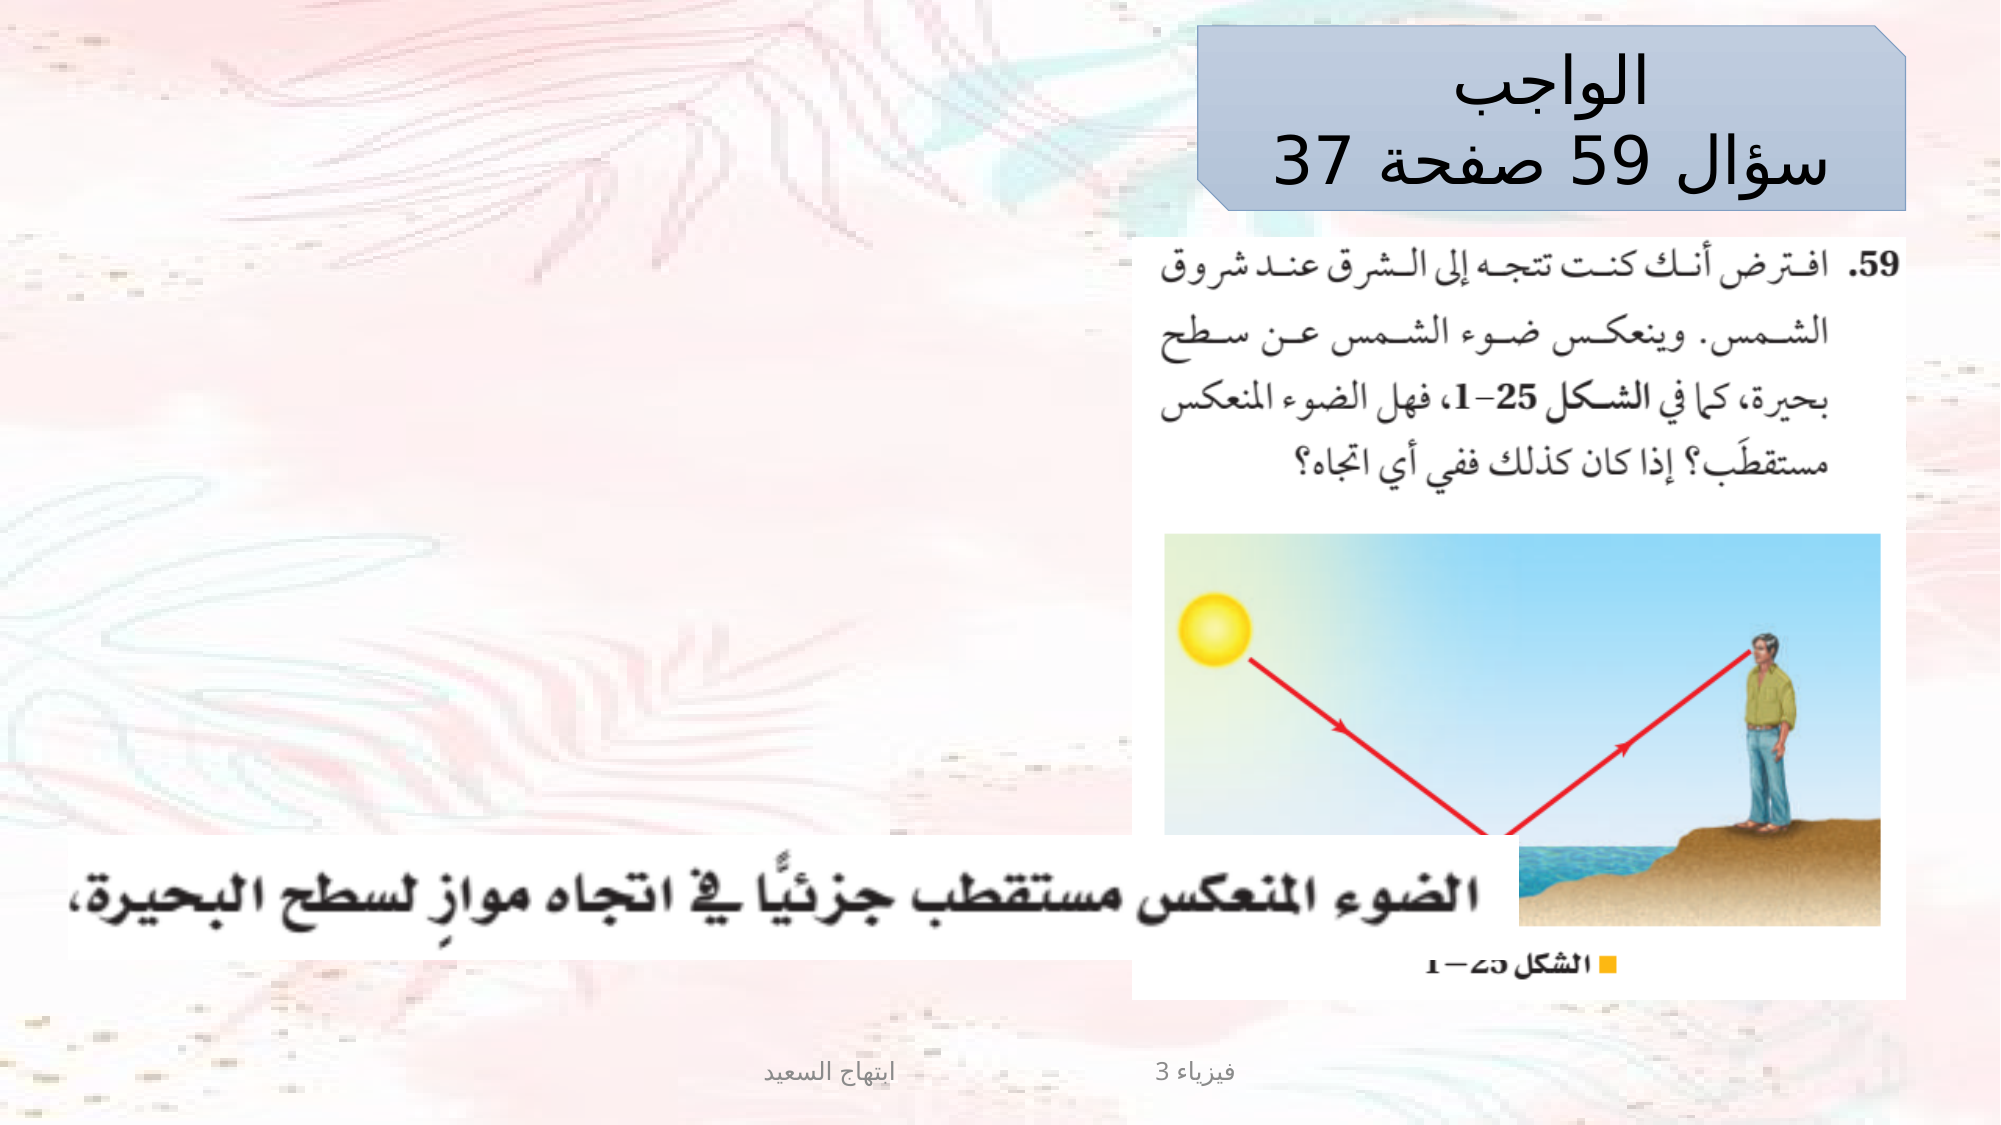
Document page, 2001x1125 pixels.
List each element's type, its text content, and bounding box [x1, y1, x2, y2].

footer فيزياء 3 ابتهاج السعيد [662, 1042, 1338, 1103]
picture [68, 237, 1906, 1000]
text_box الواجب سؤال 59 صفحة 37 [1197, 25, 1907, 211]
